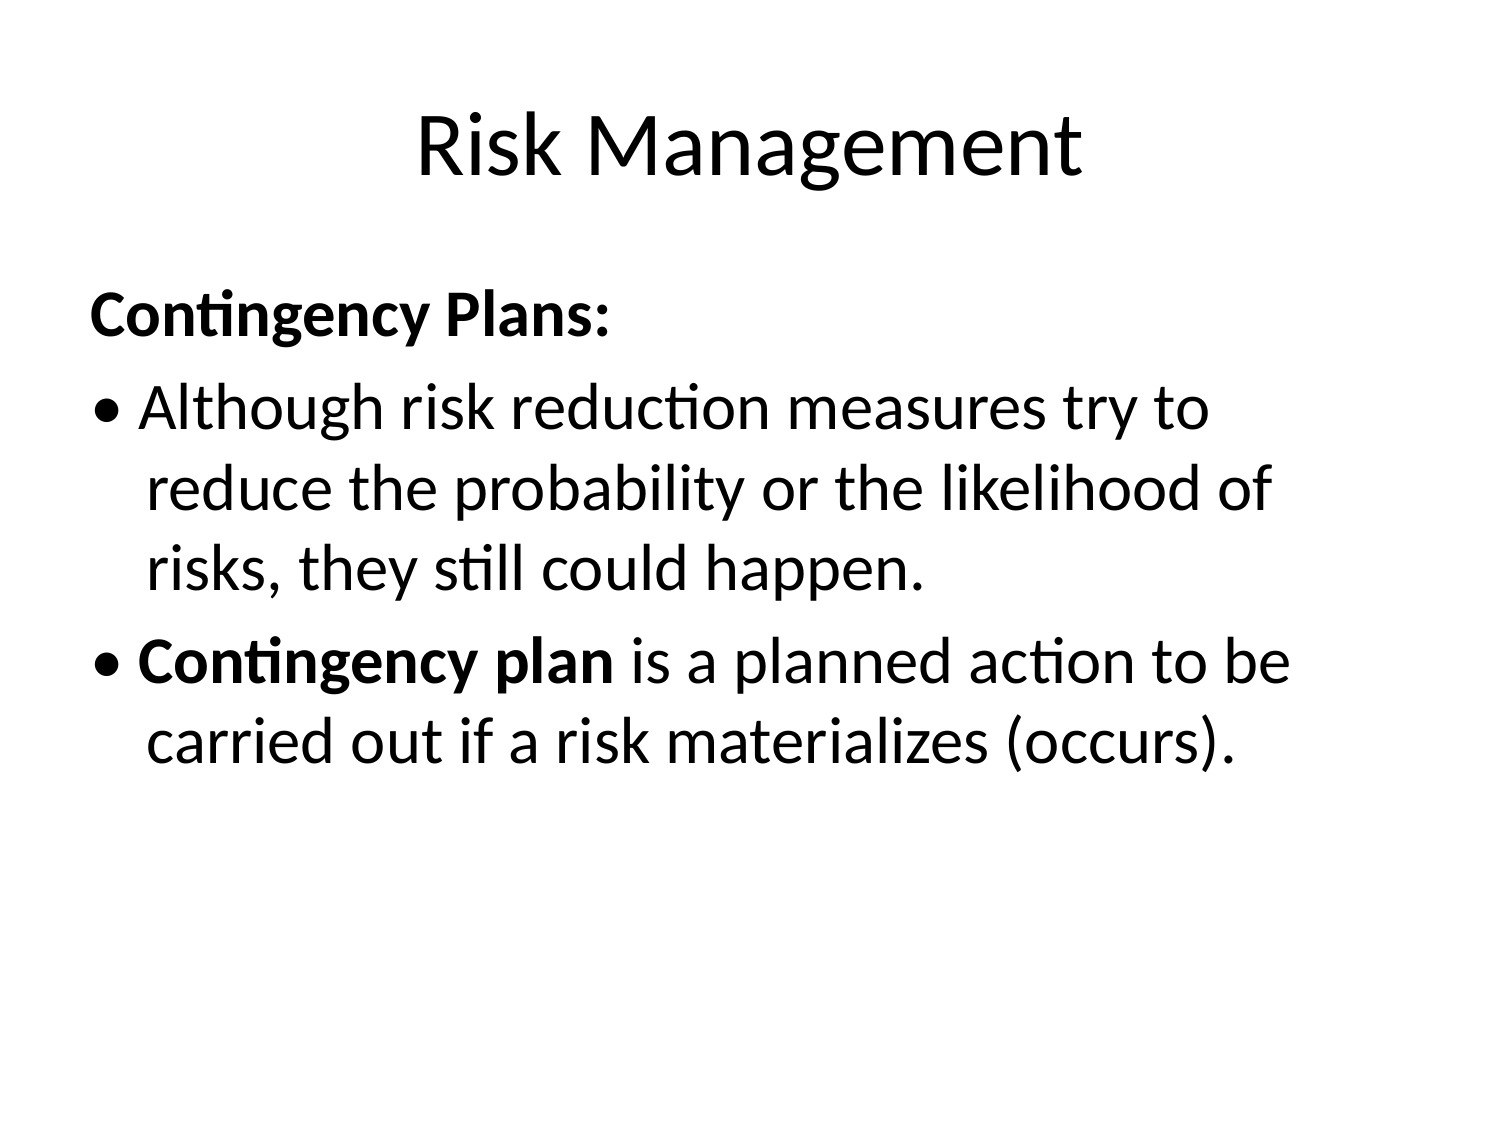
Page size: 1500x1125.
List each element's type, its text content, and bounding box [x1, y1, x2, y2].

list Contingency Plans: • Although risk reduction measures try to reduce the probability or the likelihood of risks, they still could happen. • Contingency plan is a planned action to be carried out if a risk materializes (occurs). [75, 262, 1425, 1005]
title Risk Management [75, 45, 1425, 233]
